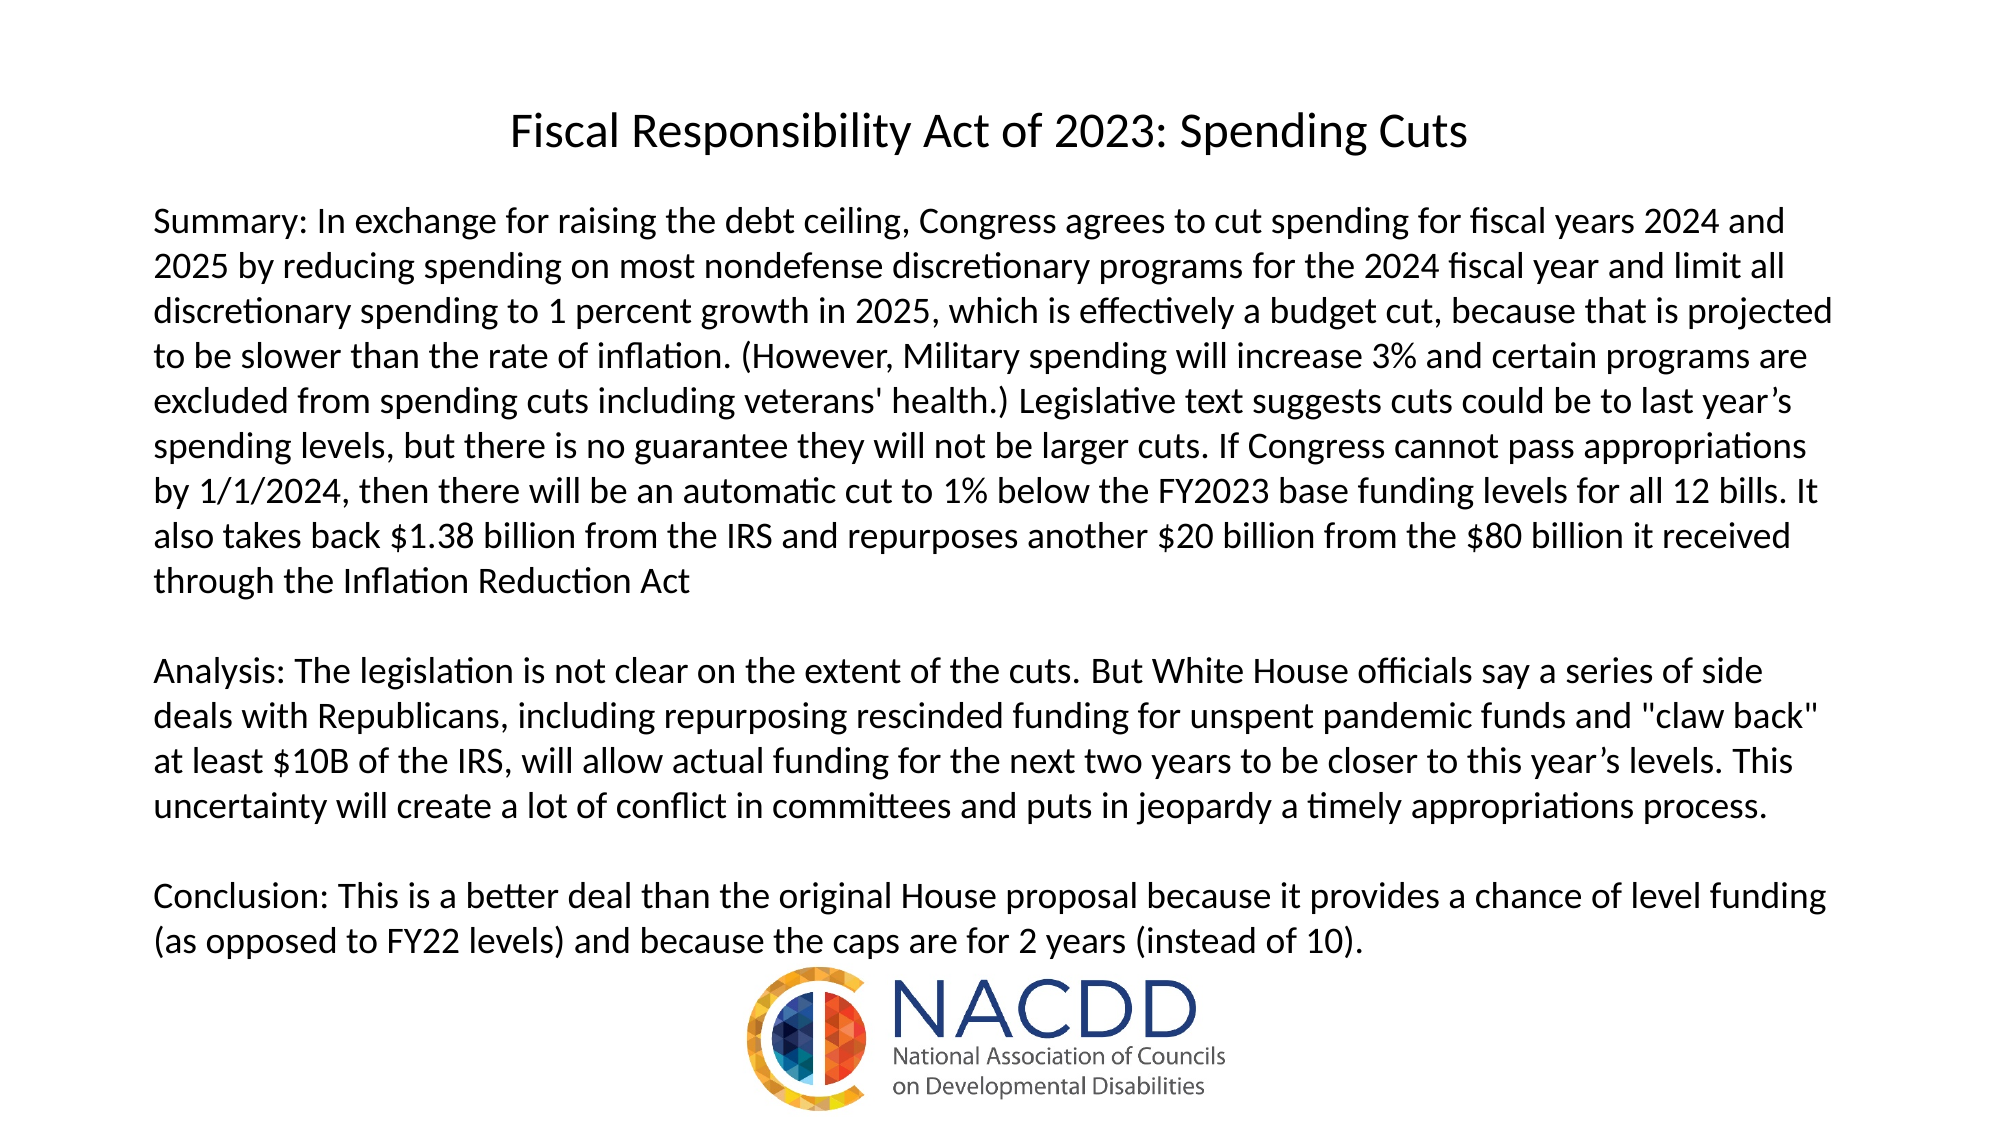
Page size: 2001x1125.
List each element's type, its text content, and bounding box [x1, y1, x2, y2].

picture [732, 996, 1239, 1125]
text_box Fiscal Responsibility Act of 2023: Spending Cuts [495, 89, 1505, 165]
text_box Summary: In exchange for raising the debt ceiling, Congress agrees to cut spending for fiscal years 2024 and 2025 by reducing spending on most nondefense discretionary programs for the 2024 fiscal year and limit all discretionary spending to 1 percent growth in 2025, which is effectively a budget cut, because that is projected to be slower than the rate of inflation. (However, Military spending will increase 3% and certain programs are excluded from spending cuts including veterans' health.) Legislative text suggests cuts could be to last year’s spending levels, but there is no guarantee they will not be larger cuts. If Congress cannot pass appropriations by 1/1/2024, then there will be an automatic cut to 1% below the FY2023 base funding levels for all 12 bills. It also takes back $1.38 billion from the IRS and repurposes another $20 billion from the $80 billion it received through the Inflation Reduction Act Analysis: The legislation is not clear on the extent of the cuts. But White House officials say a series of side deals with Republicans, including repurposing rescinded funding for unspent pandemic funds and "claw back" at least $10B of the IRS, will allow actual funding for the next two years to be closer to this year’s levels. This uncertainty will create a lot of conflict in committees and puts in jeopardy a timely appropriations process. Conclusion: This is a better deal than the original House proposal because it provides a chance of level funding (as opposed to FY22 levels) and because the caps are for 2 years (instead of 10). ​ [138, 188, 1862, 996]
